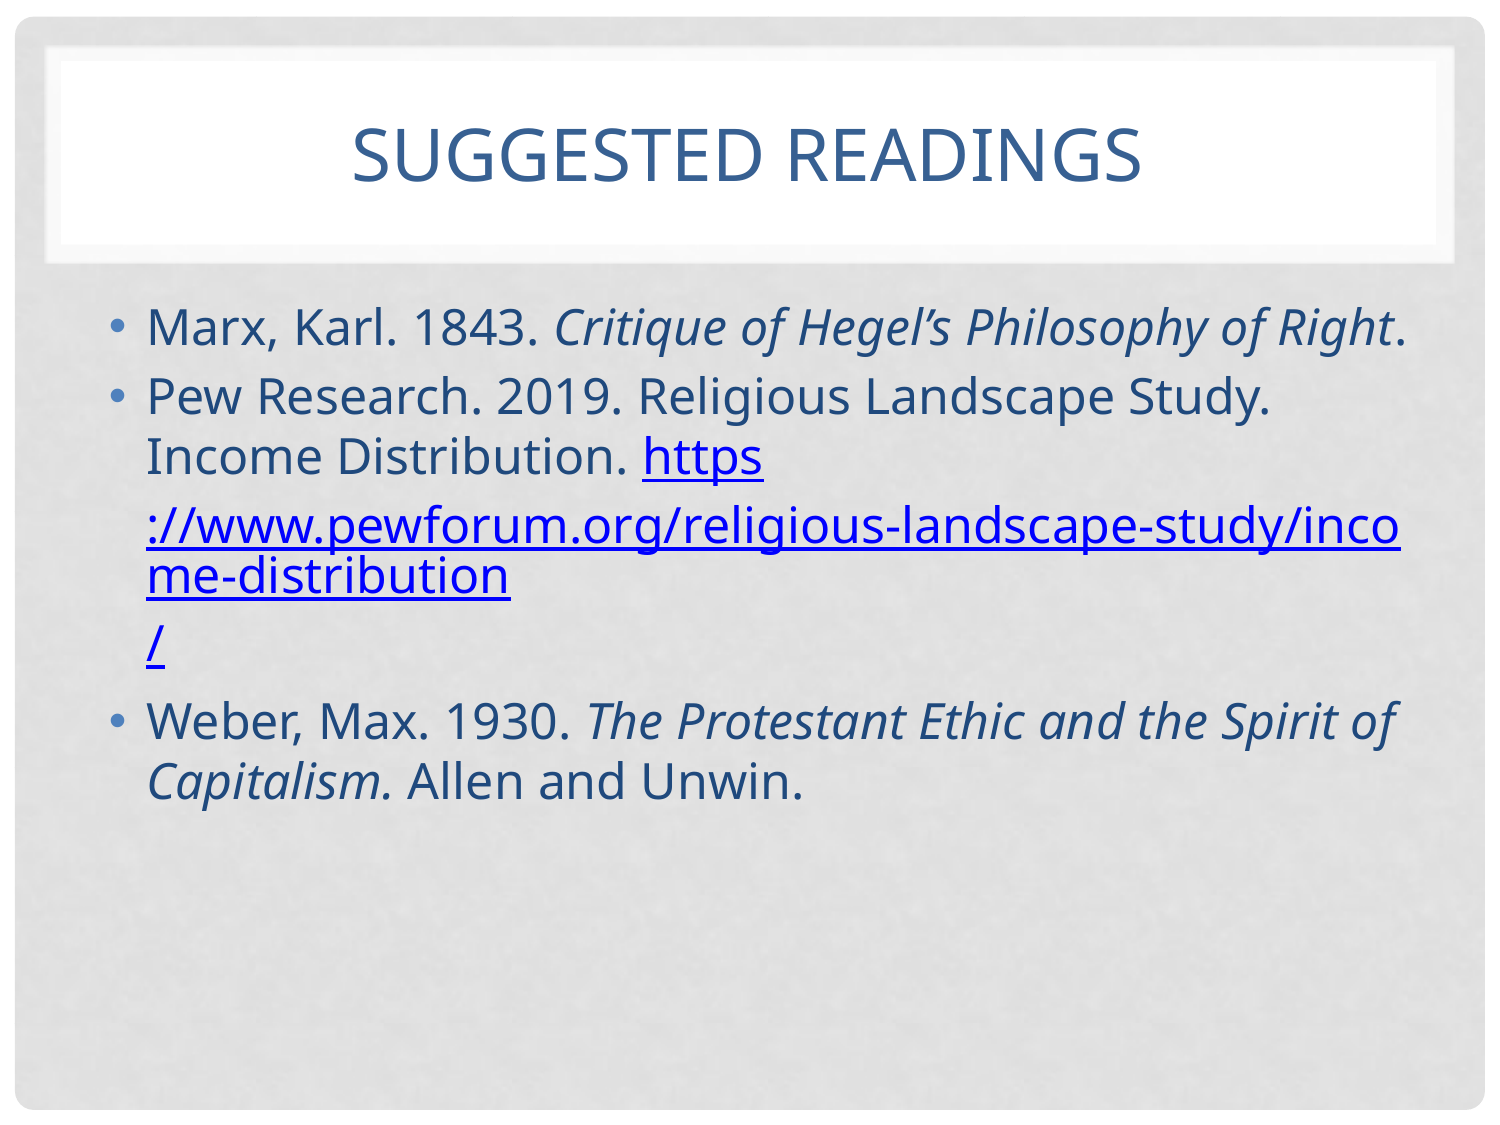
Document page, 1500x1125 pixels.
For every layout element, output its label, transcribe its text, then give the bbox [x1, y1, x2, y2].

title Suggested Readings [69, 66, 1425, 238]
list Marx, Karl. 1843. Critique of Hegel’s Philosophy of Right. Pew Research. 2019. Religious Landscape Study. Income Distribution. https://www.pewforum.org/religious-landscape-study/income-distribution/ Weber, Max. 1930. The Protestant Ethic and the Spirit of Capitalism. Allen and Unwin. [75, 287, 1425, 1084]
